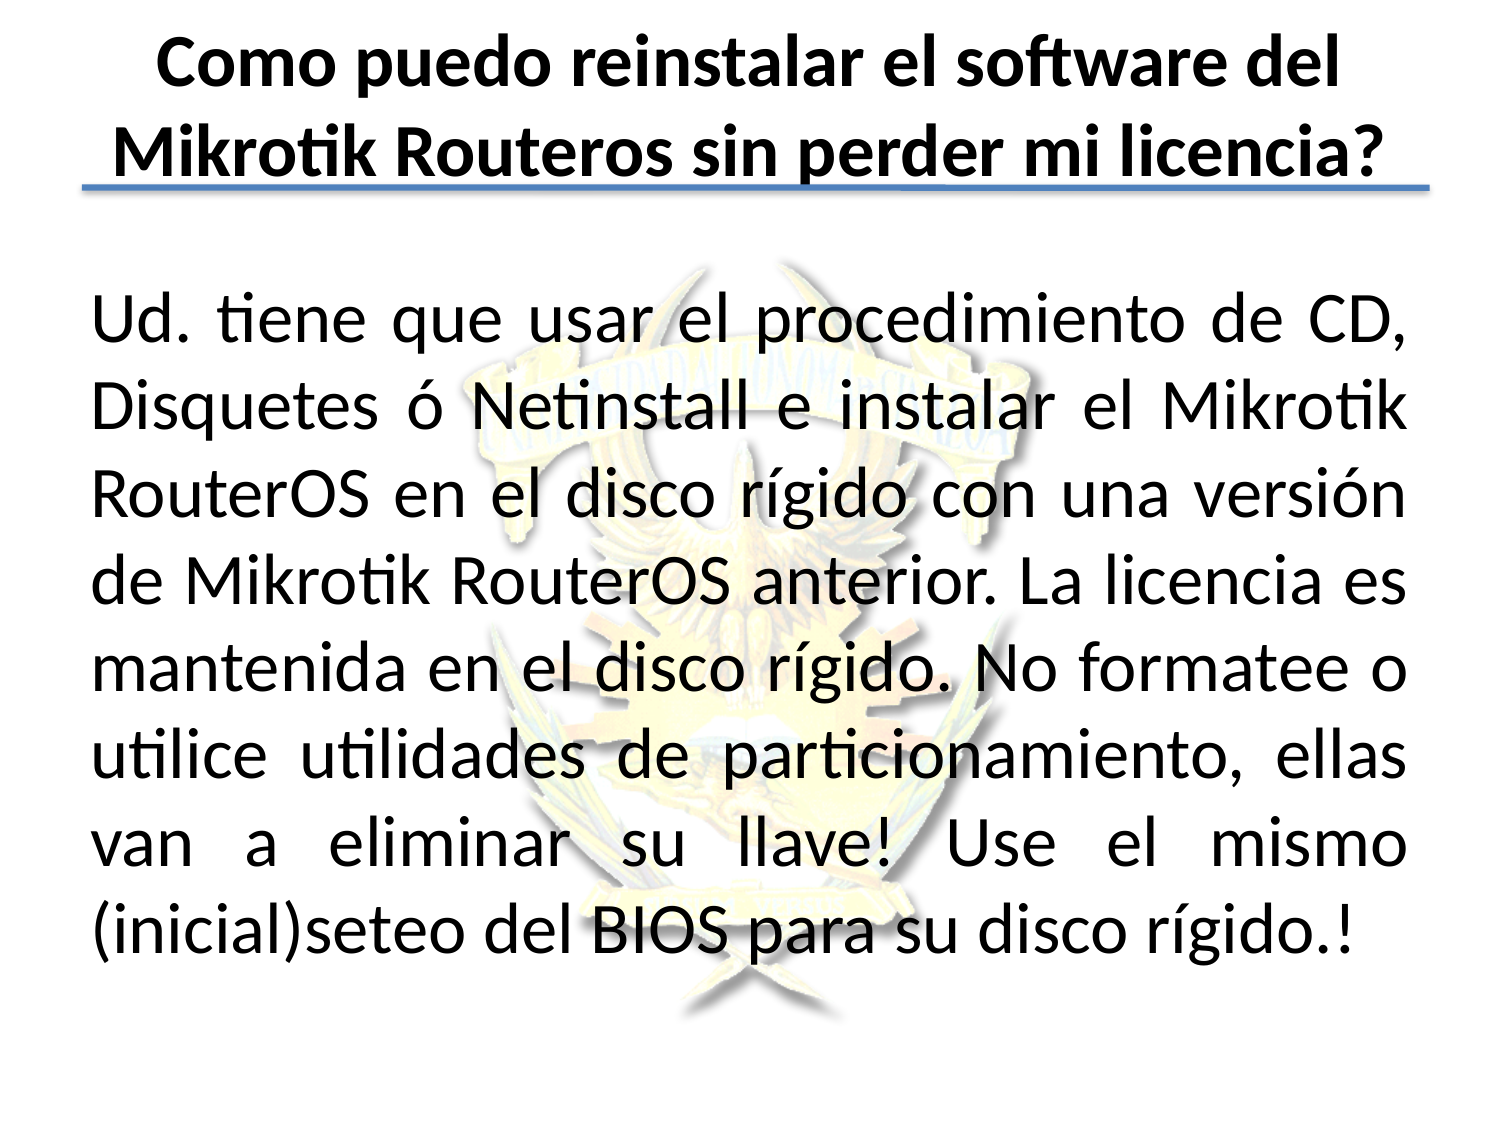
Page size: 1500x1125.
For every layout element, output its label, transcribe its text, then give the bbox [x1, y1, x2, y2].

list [462, 262, 1038, 1006]
text_box Ud. tiene que usar el procedimiento de CD, Disquetes ó Netinstall e instalar el Mikrotik RouterOS en el disco rígido con una versión de Mikrotik RouterOS anterior. La licencia es mantenida en el disco rígido. No formatee o utilice utilidades de particionamiento, ellas van a eliminar su llave! Use el mismo (inicial)seteo del BIOS para su disco rígido.! [1038, 262, 1425, 1005]
title Como puedo reinstalar el software del Mikrotik Routeros sin perder mi licencia? [75, 7, 1425, 195]
text_box Ud. tiene que usar el procedimiento de CD, Disquetes ó Netinstall e instalar el Mikrotik RouterOS en el disco rígido con una versión de Mikrotik RouterOS anterior. La licencia es mantenida en el disco rígido. No formatee o utilice utilidades de particionamiento, ellas van a eliminar su llave! Use el mismo (inicial)seteo del BIOS para su disco rígido.! [74, 262, 460, 1005]
